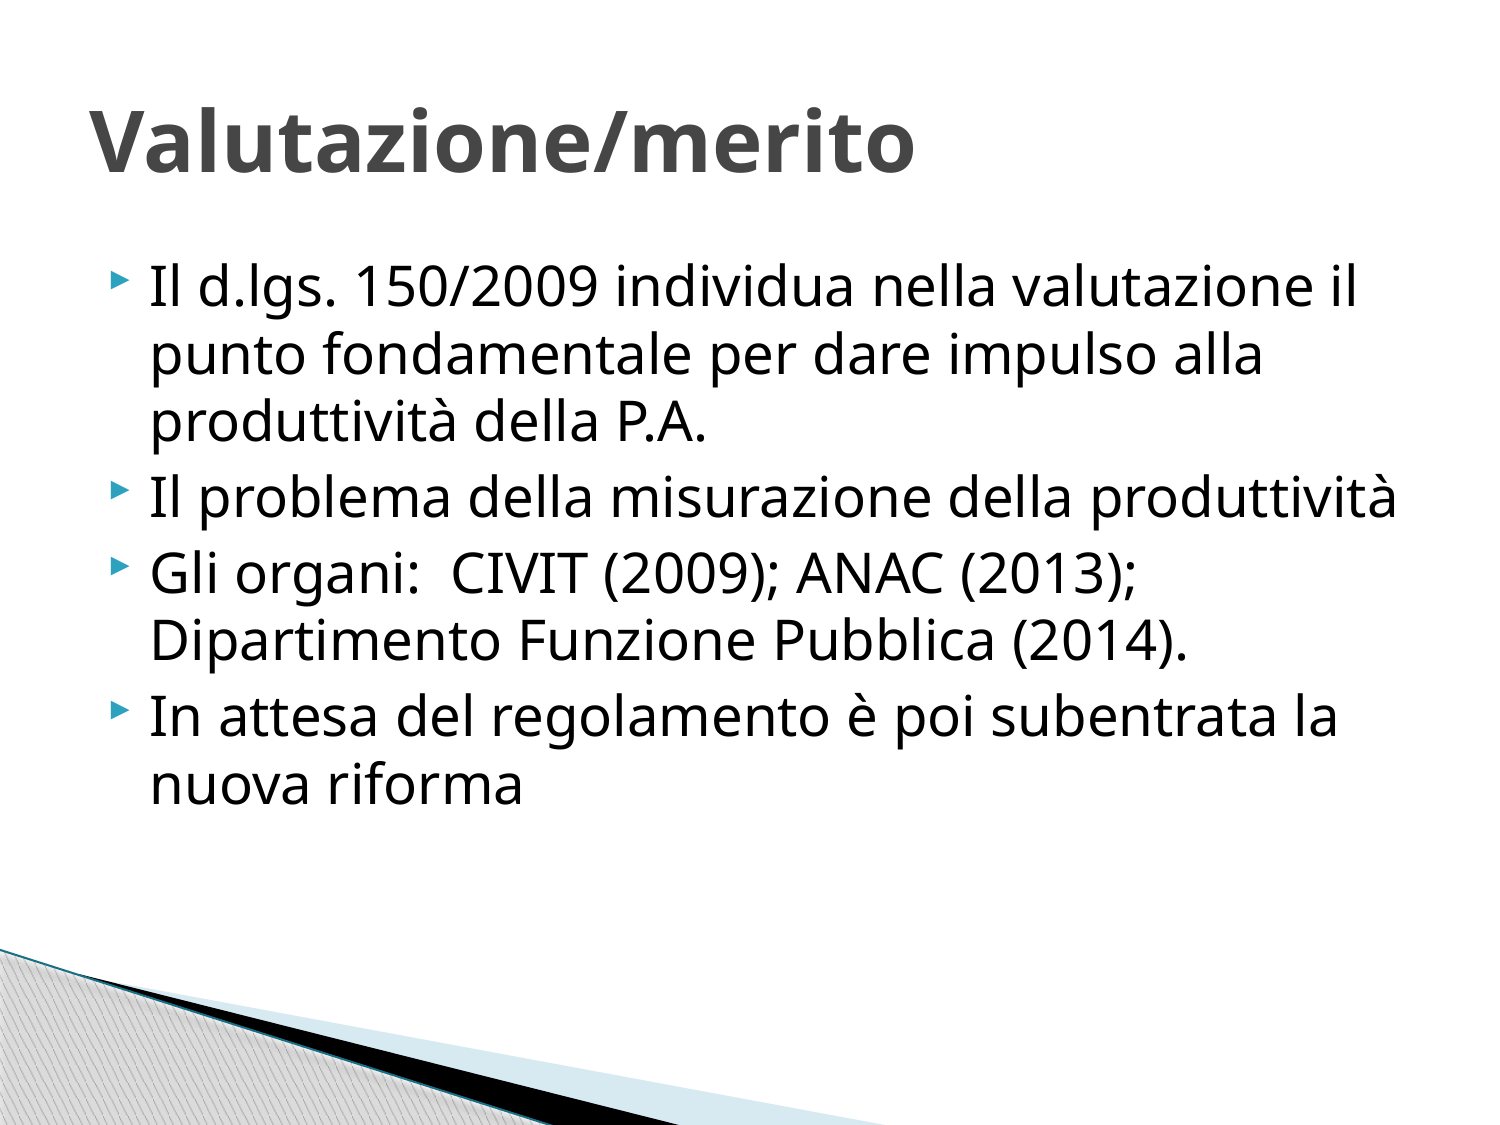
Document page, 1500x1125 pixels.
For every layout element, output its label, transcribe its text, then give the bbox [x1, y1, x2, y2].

title Valutazione/merito [75, 45, 1425, 233]
list Il d.lgs. 150/2009 individua nella valutazione il punto fondamentale per dare impulso alla produttività della P.A. Il problema della misurazione della produttività Gli organi: CIVIT (2009); ANAC (2013); Dipartimento Funzione Pubblica (2014). In attesa del regolamento è poi subentrata la nuova riforma [75, 243, 1425, 986]
